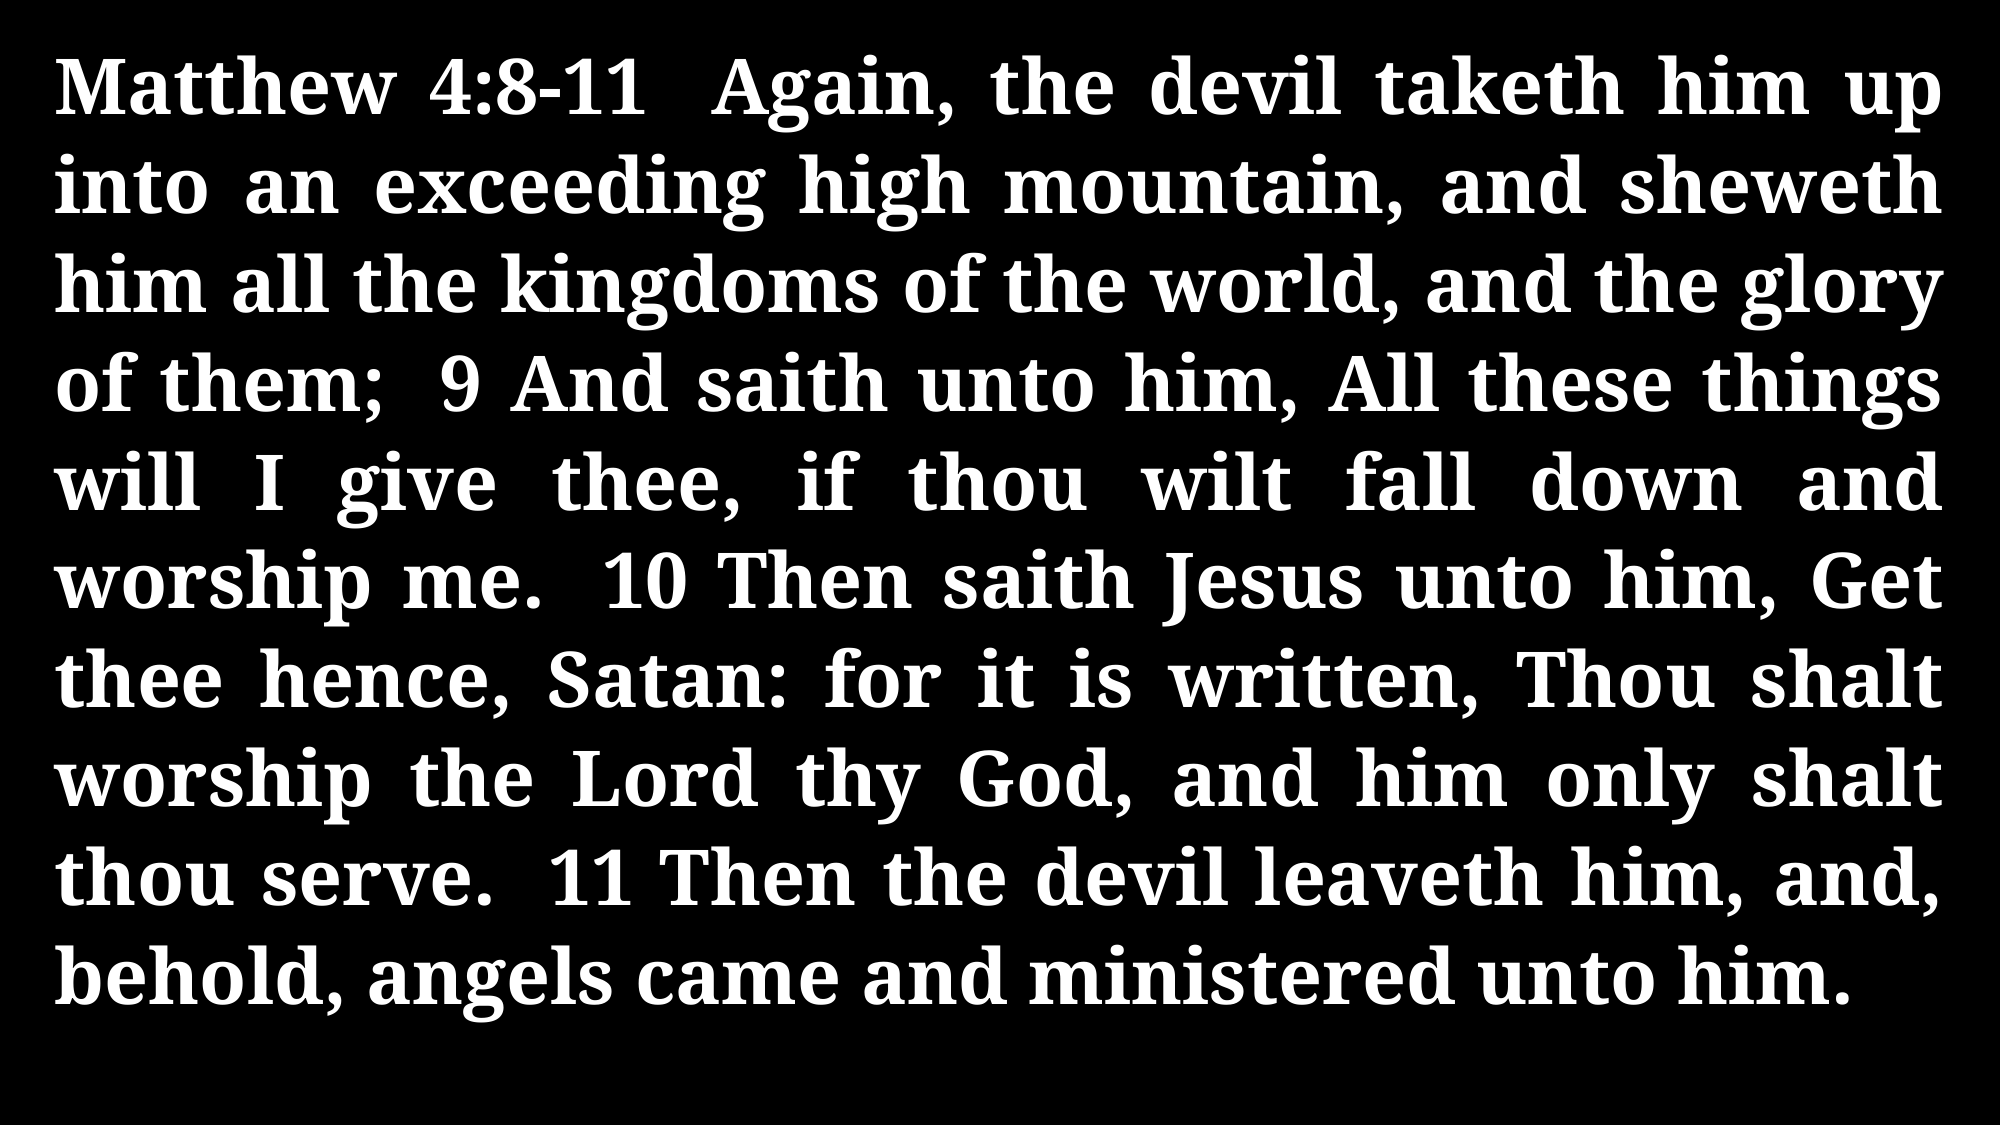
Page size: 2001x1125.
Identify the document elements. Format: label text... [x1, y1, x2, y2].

text_box Matthew 4:8-11 Again, the devil taketh him up into an exceeding high mountain, and sheweth him all the kingdoms of the world, and the glory of them; 9 And saith unto him, All these things will I give thee, if thou wilt fall down and worship me. 10 Then saith Jesus unto him, Get thee hence, Satan: for it is written, Thou shalt worship the Lord thy God, and him only shalt thou serve. 11 Then the devil leaveth him, and, behold, angels came and ministered unto him. [39, 23, 1961, 1028]
